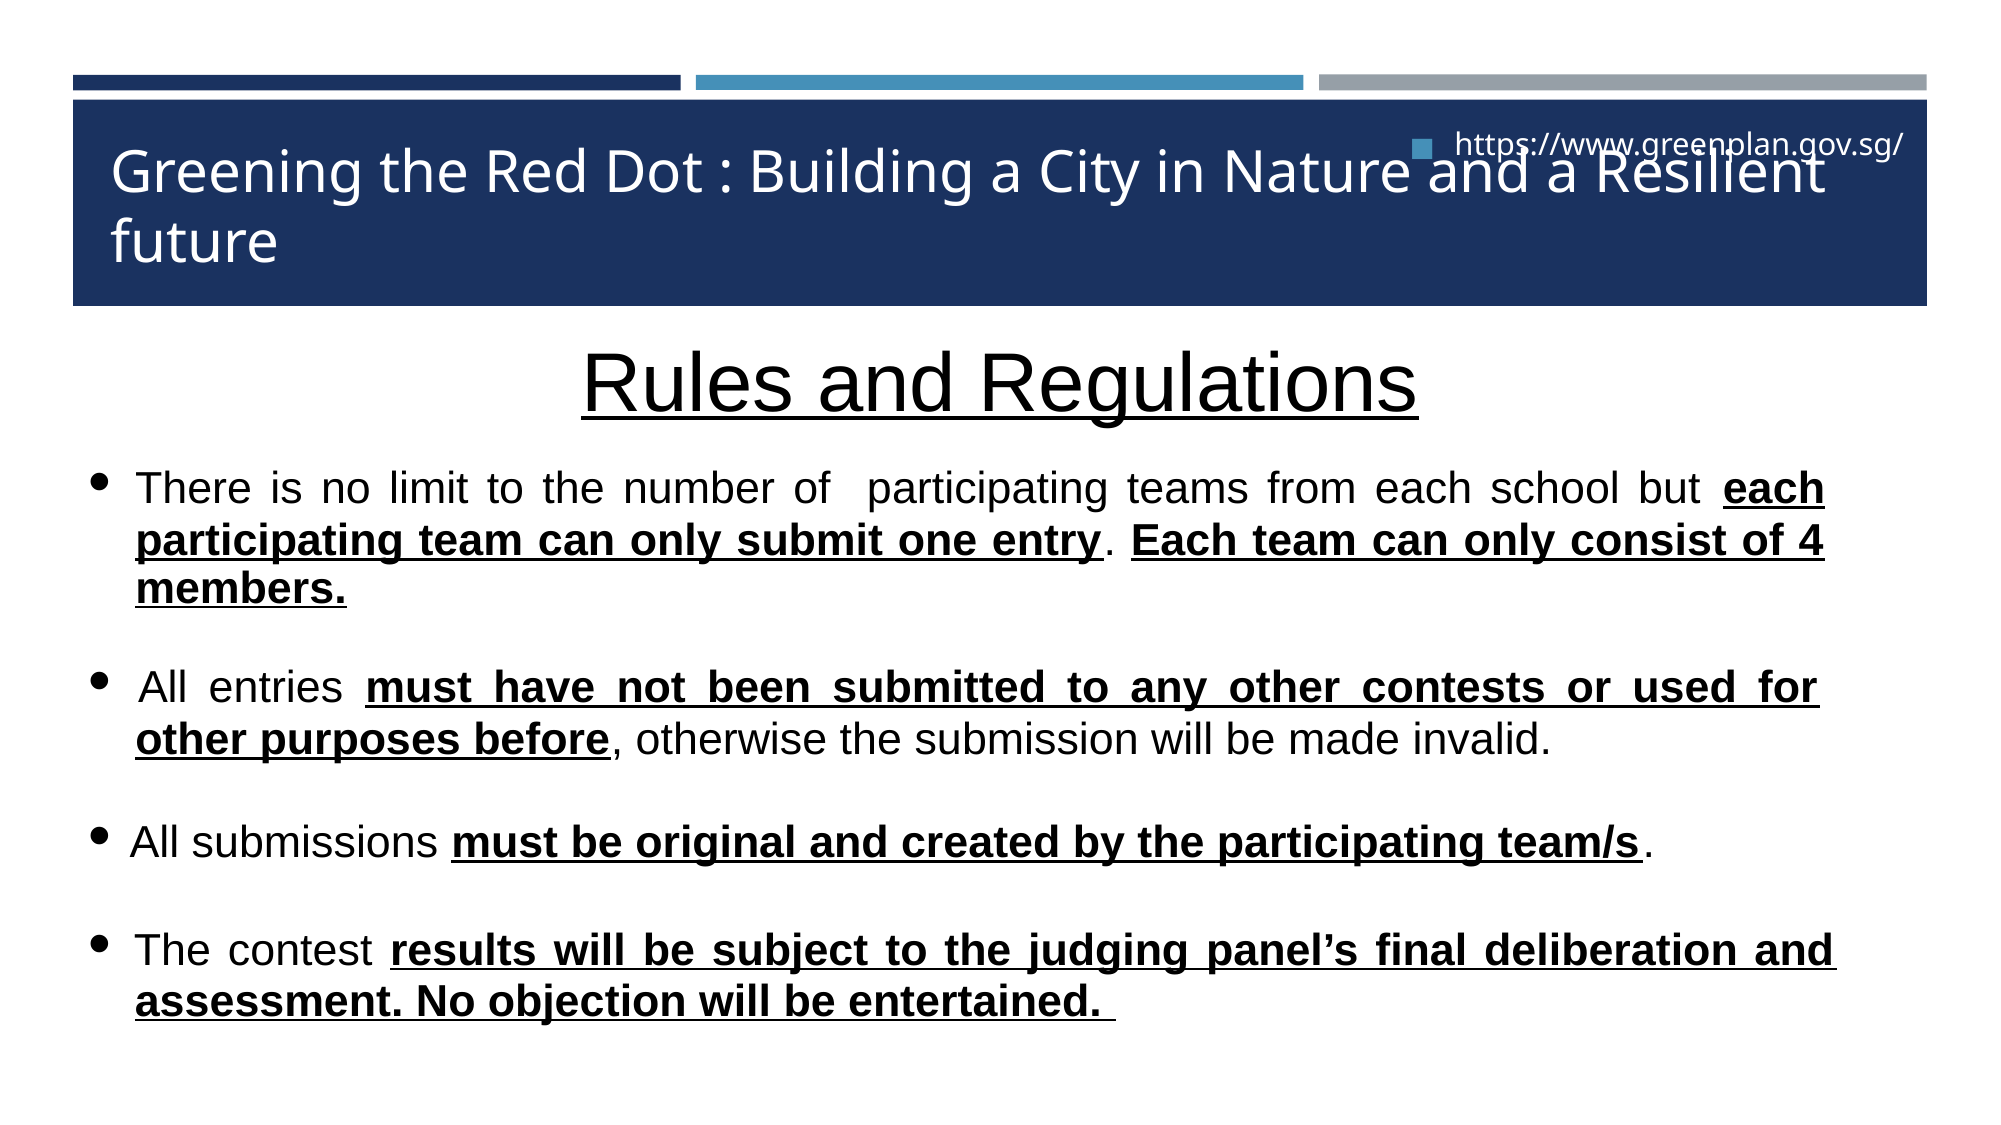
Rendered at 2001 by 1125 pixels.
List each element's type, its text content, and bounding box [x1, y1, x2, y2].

list https://www.greenplan.gov.sg/ [1394, 103, 1927, 182]
title Greening the Red Dot : Building a City in Nature and a Resilient future [95, 119, 1905, 282]
text_box Rules and Regulations [73, 313, 1927, 433]
text_box • There is no limit to the number of participating teams from each school but each participating team can only submit one entry. Each team can only consist of 4 members. • All entries must have not been submitted to any other contests or used for other purposes before, otherwise the submission will be made invalid. • All submissions must be original and created by the participating team/s. • The contest results will be subject to the judging panel’s final deliberation and assessment. No objection will be entertained. [73, 433, 1927, 1041]
